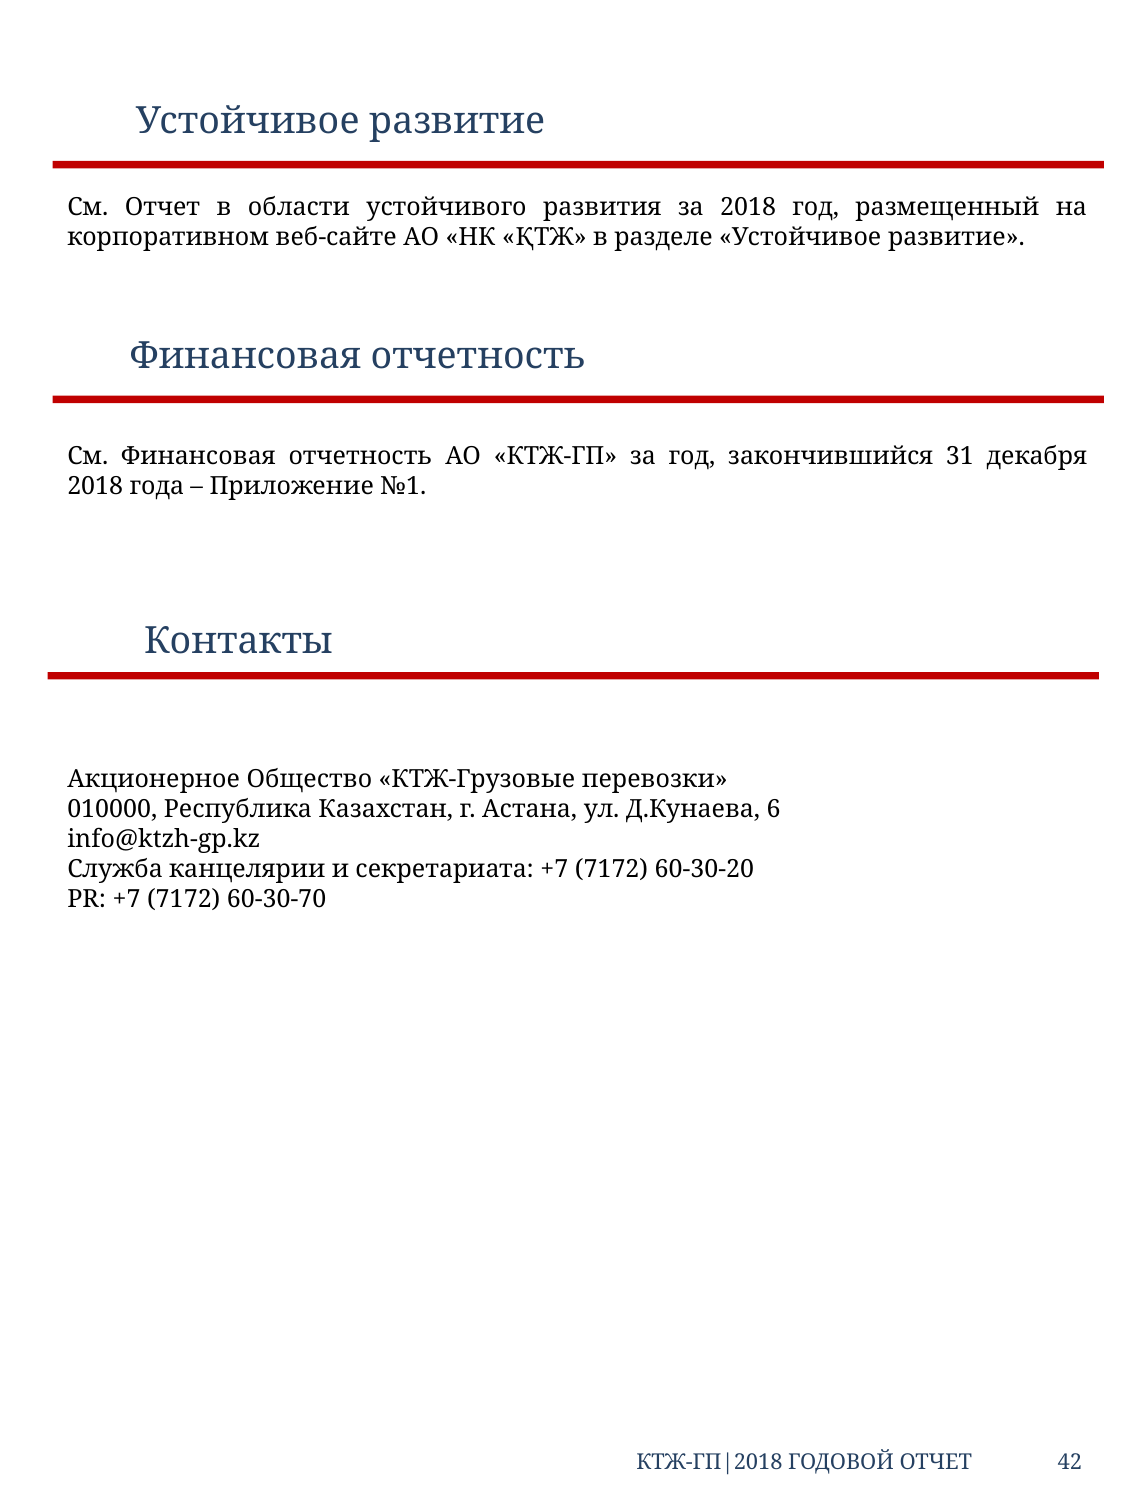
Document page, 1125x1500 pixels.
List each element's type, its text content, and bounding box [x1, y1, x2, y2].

text_box КТЖ-ГП|2018 ГОДОВОЙ ОТЧЕТ 42 [621, 1440, 1106, 1482]
text_box Устойчивое развитие [121, 88, 561, 149]
text_box См. Отчет в области устойчивого развития за 2018 год, размещенный на корпоративном веб-сайте АО «НК «ҚТЖ» в разделе «Устойчивое развитие». [52, 182, 1104, 258]
text_box Контакты [129, 608, 348, 668]
text_box Финансовая отчетность [115, 323, 602, 383]
text_box [51, 394, 1106, 405]
text_box Акционерное Общество «КТЖ-Грузовые перевозки» 010000, Республика Казахстан, г. Астана, ул. Д.Кунаева, 6 info@ktzh-gp.kz Служба канцелярии и секретариата: +7 (7172) 60-30-20 PR: +7 (7172) 60-30-70 [52, 755, 1099, 920]
text_box [51, 159, 1106, 170]
text_box См. Финансовая отчетность АО «КТЖ-ГП» за год, закончившийся 31 декабря 2018 года – Приложение №1. [52, 407, 1104, 532]
text_box [46, 670, 1101, 682]
